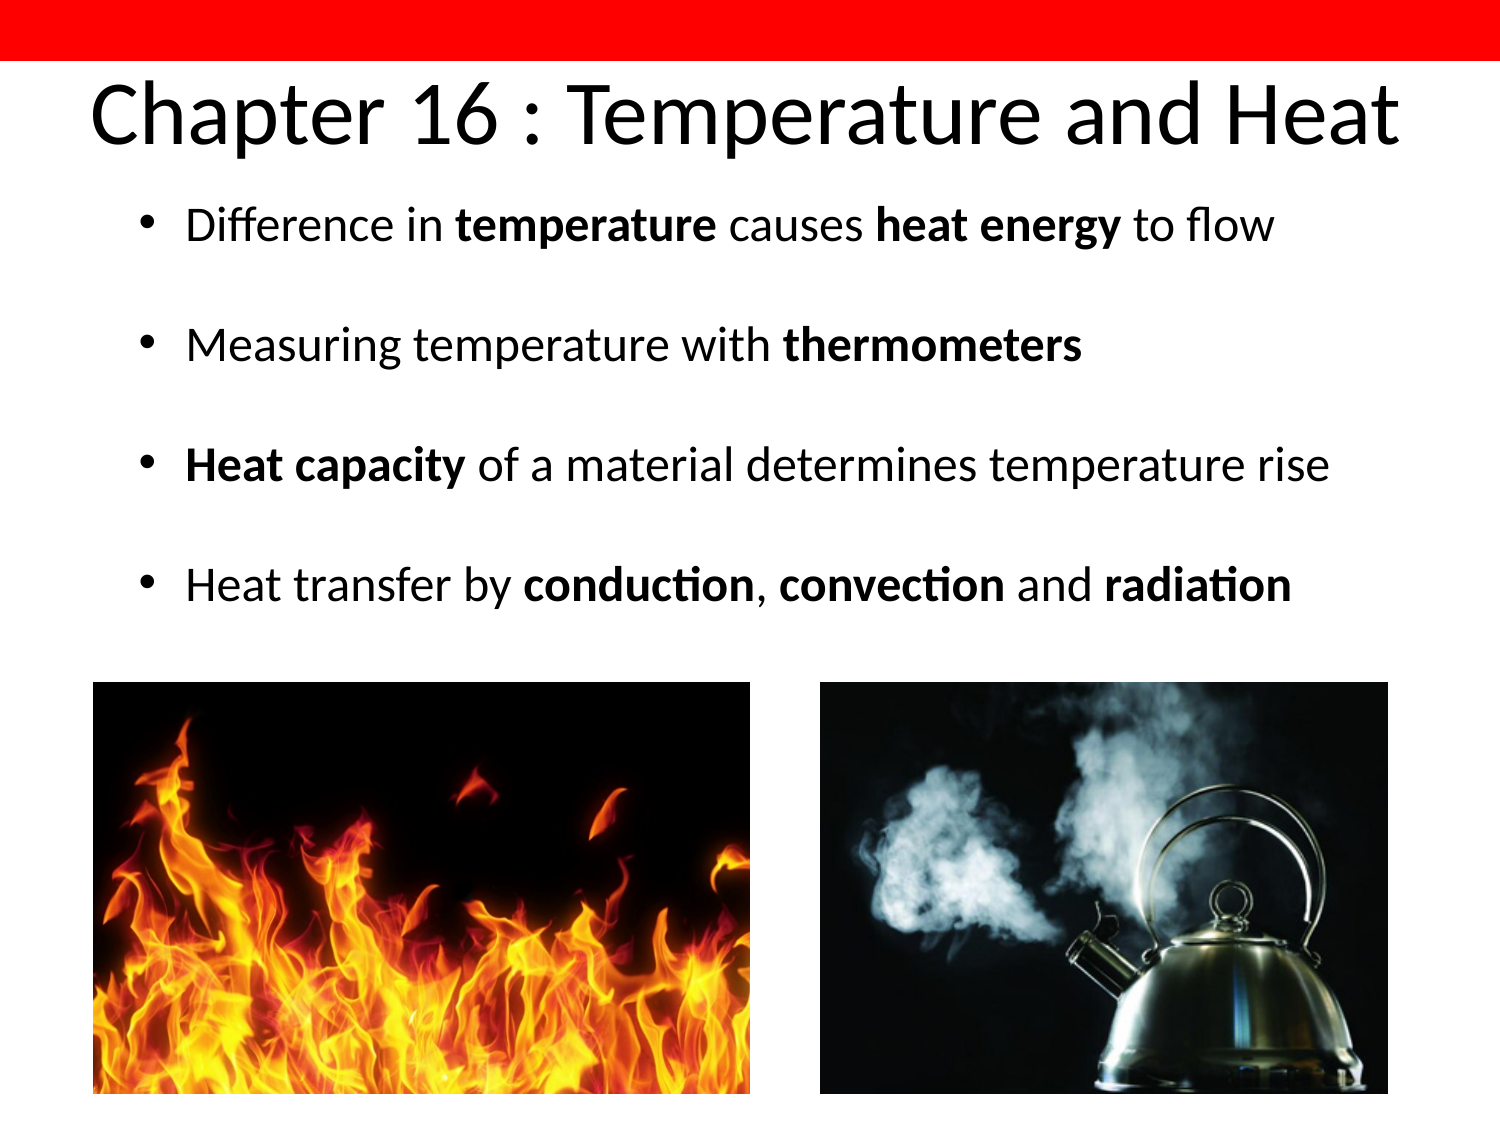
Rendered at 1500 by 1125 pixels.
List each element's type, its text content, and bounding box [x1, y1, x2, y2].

picture [93, 682, 751, 1095]
text_box Chapter 16 : Temperature and Heat [0, 61, 1495, 172]
text_box [0, 0, 1500, 61]
picture [820, 682, 1389, 1095]
text_box Difference in temperature causes heat energy to flow Measuring temperature with thermometers Heat capacity of a material determines temperature rise Heat transfer by conduction, convection and radiation [123, 184, 1365, 620]
